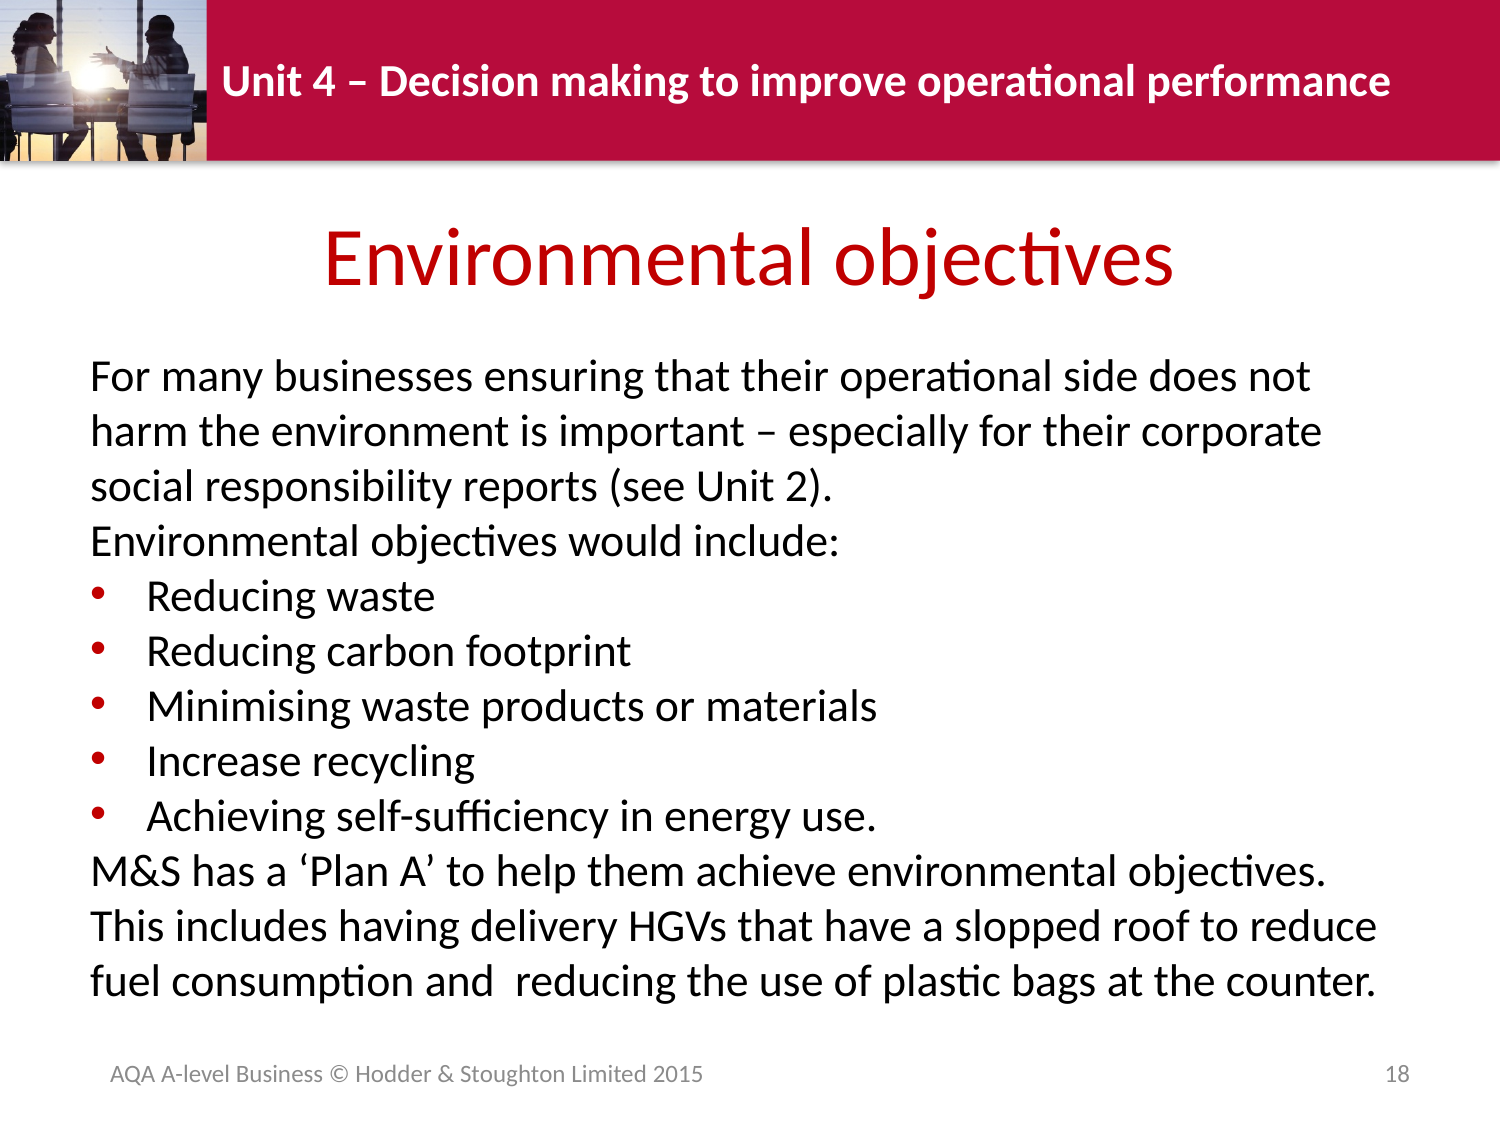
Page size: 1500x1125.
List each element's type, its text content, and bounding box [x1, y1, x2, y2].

slide_number 18 [1074, 1042, 1425, 1103]
picture [0, 0, 207, 161]
list For many businesses ensuring that their operational side does not harm the environment is important – especially for their corporate social responsibility reports (see Unit 2). Environmental objectives would include: Reducing waste Reducing carbon footprint Minimising waste products or materials Increase recycling Achieving self-sufficiency in energy use. M&S has a ‘Plan A’ to help them achieve environmental objectives. This includes having delivery HGVs that have a slopped roof to reduce fuel consumption and reducing the use of plastic bags at the counter. [75, 338, 1425, 1005]
footer AQA A-level Business © Hodder & Stoughton Limited 2015 [76, 1042, 739, 1103]
title Environmental objectives [76, 172, 1424, 332]
